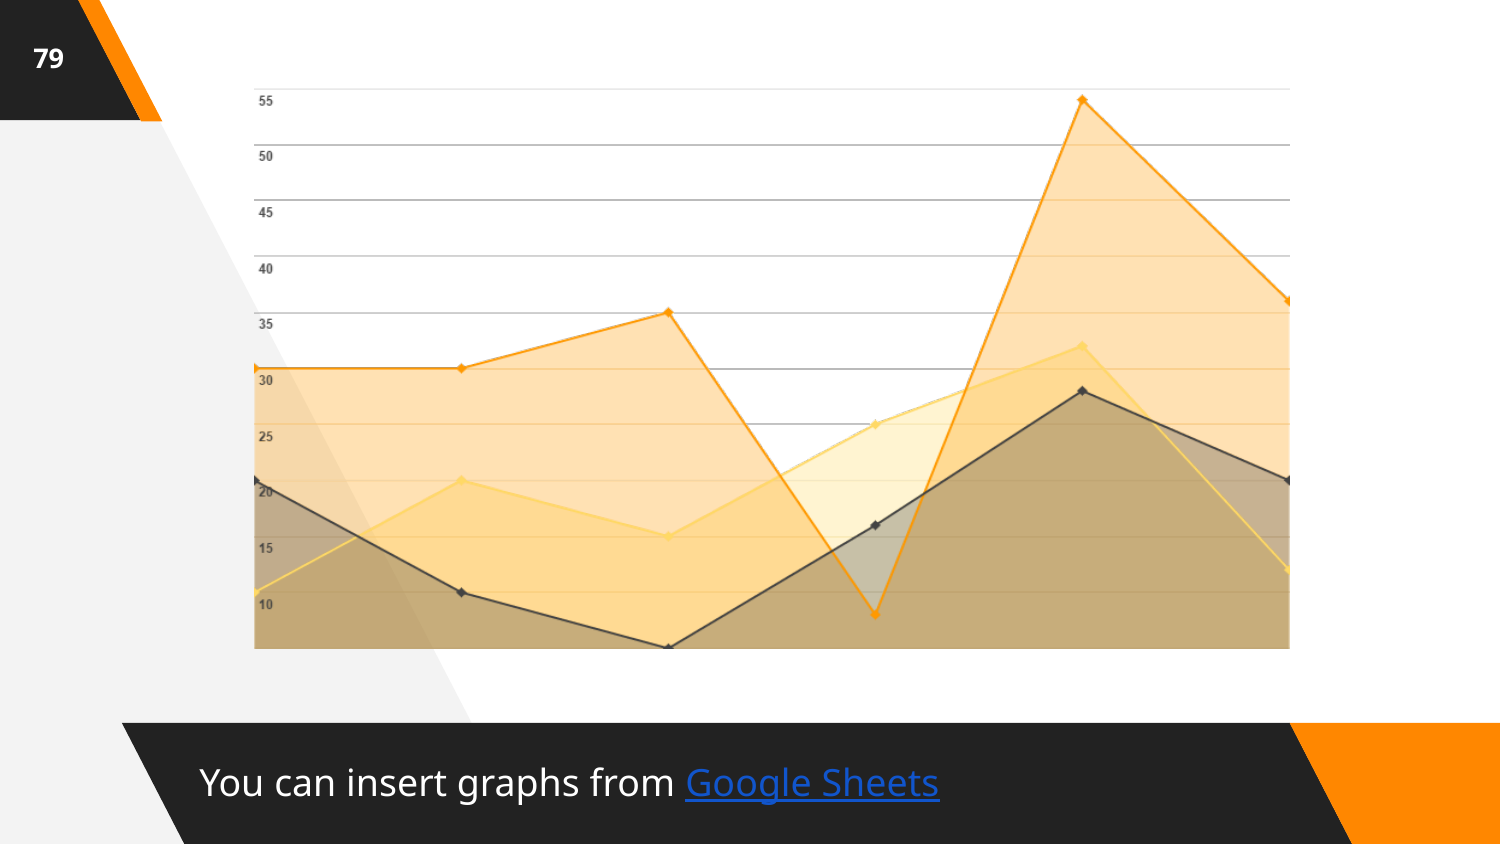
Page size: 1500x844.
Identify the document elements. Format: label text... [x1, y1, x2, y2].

slide_number 79 [0, 0, 98, 121]
picture [253, 88, 1290, 649]
list You can insert graphs from Google Sheets [184, 722, 1290, 844]
